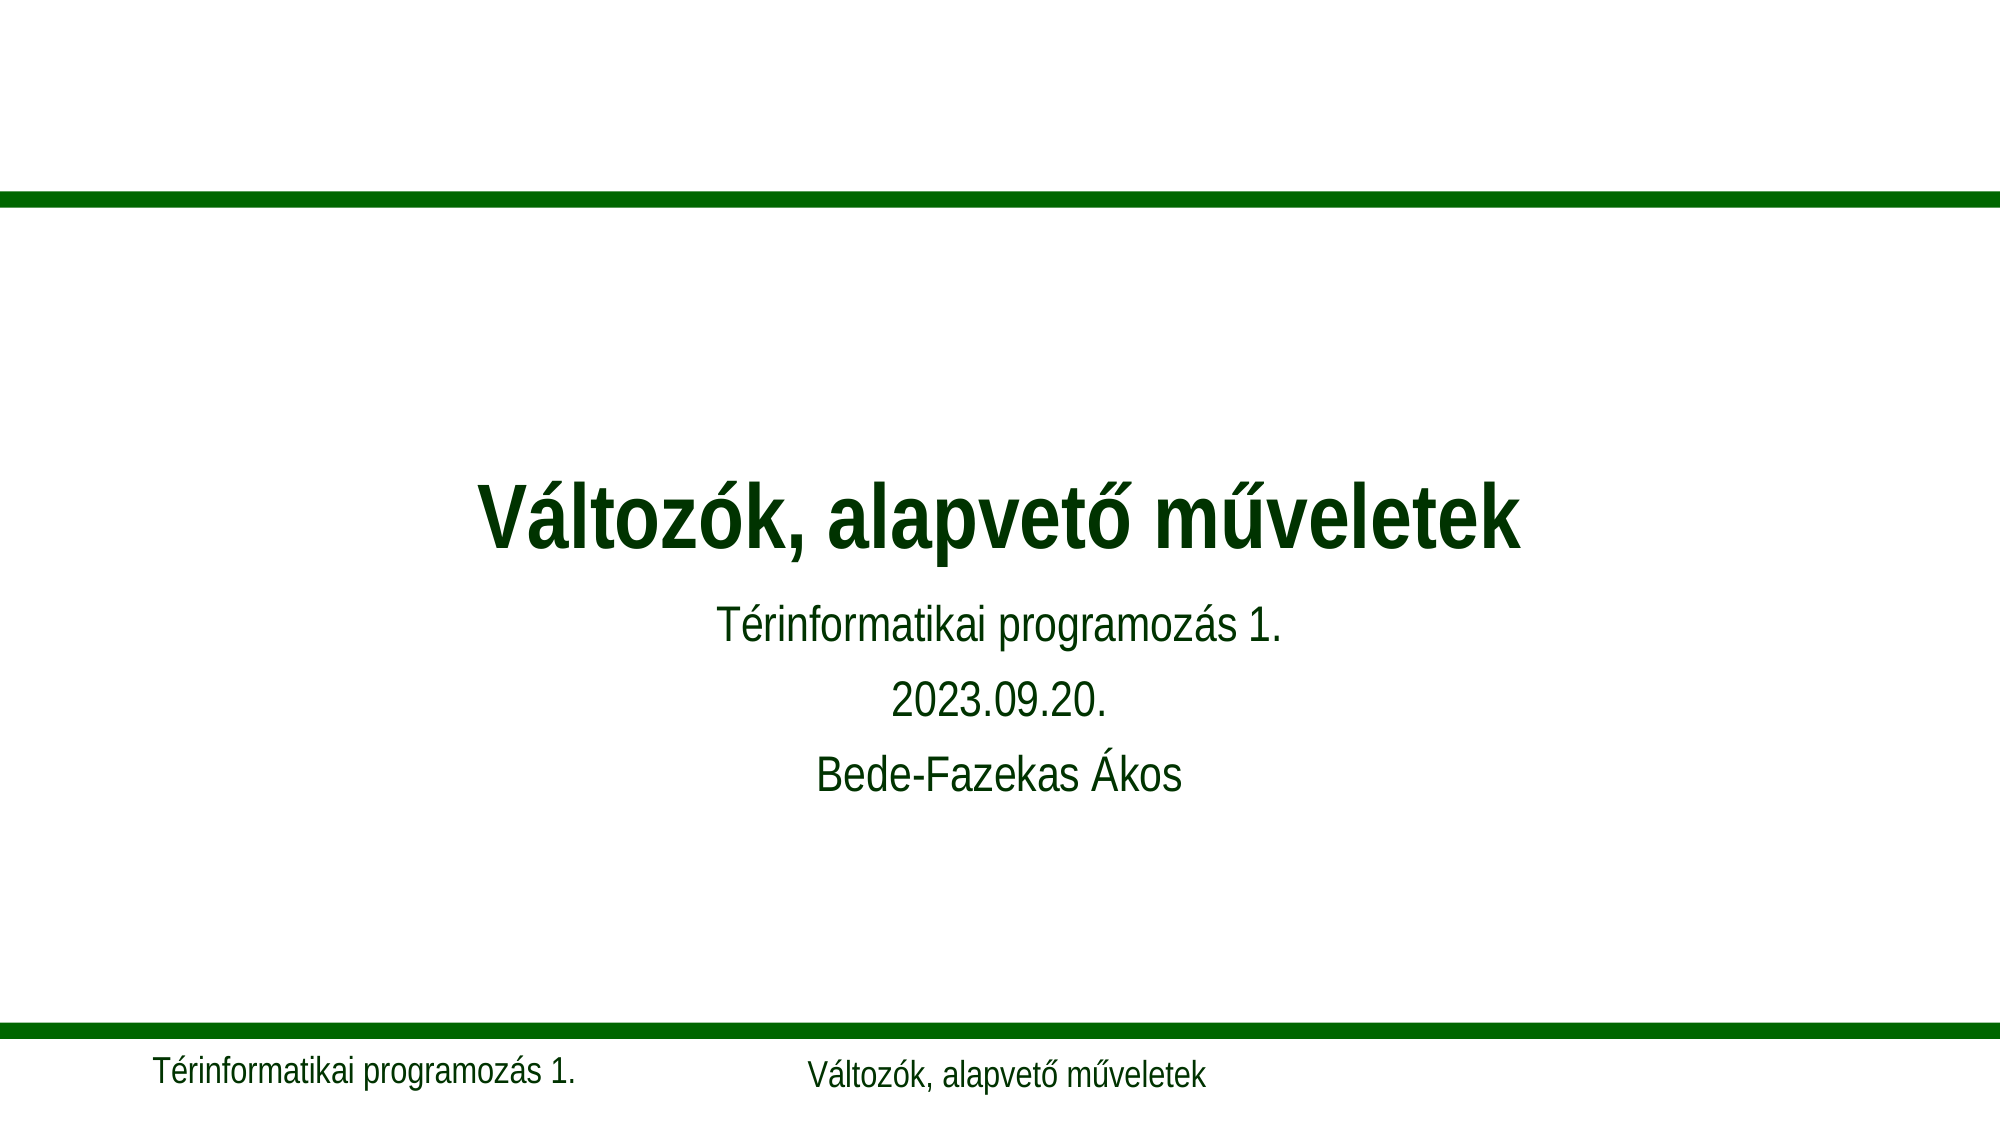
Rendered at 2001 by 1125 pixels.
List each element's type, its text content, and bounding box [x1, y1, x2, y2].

subtitle Térinformatikai programozás 1. 2023.09.20. Bede-Fazekas Ákos [249, 590, 1750, 863]
title Változók, alapvető műveletek [249, 184, 1750, 576]
